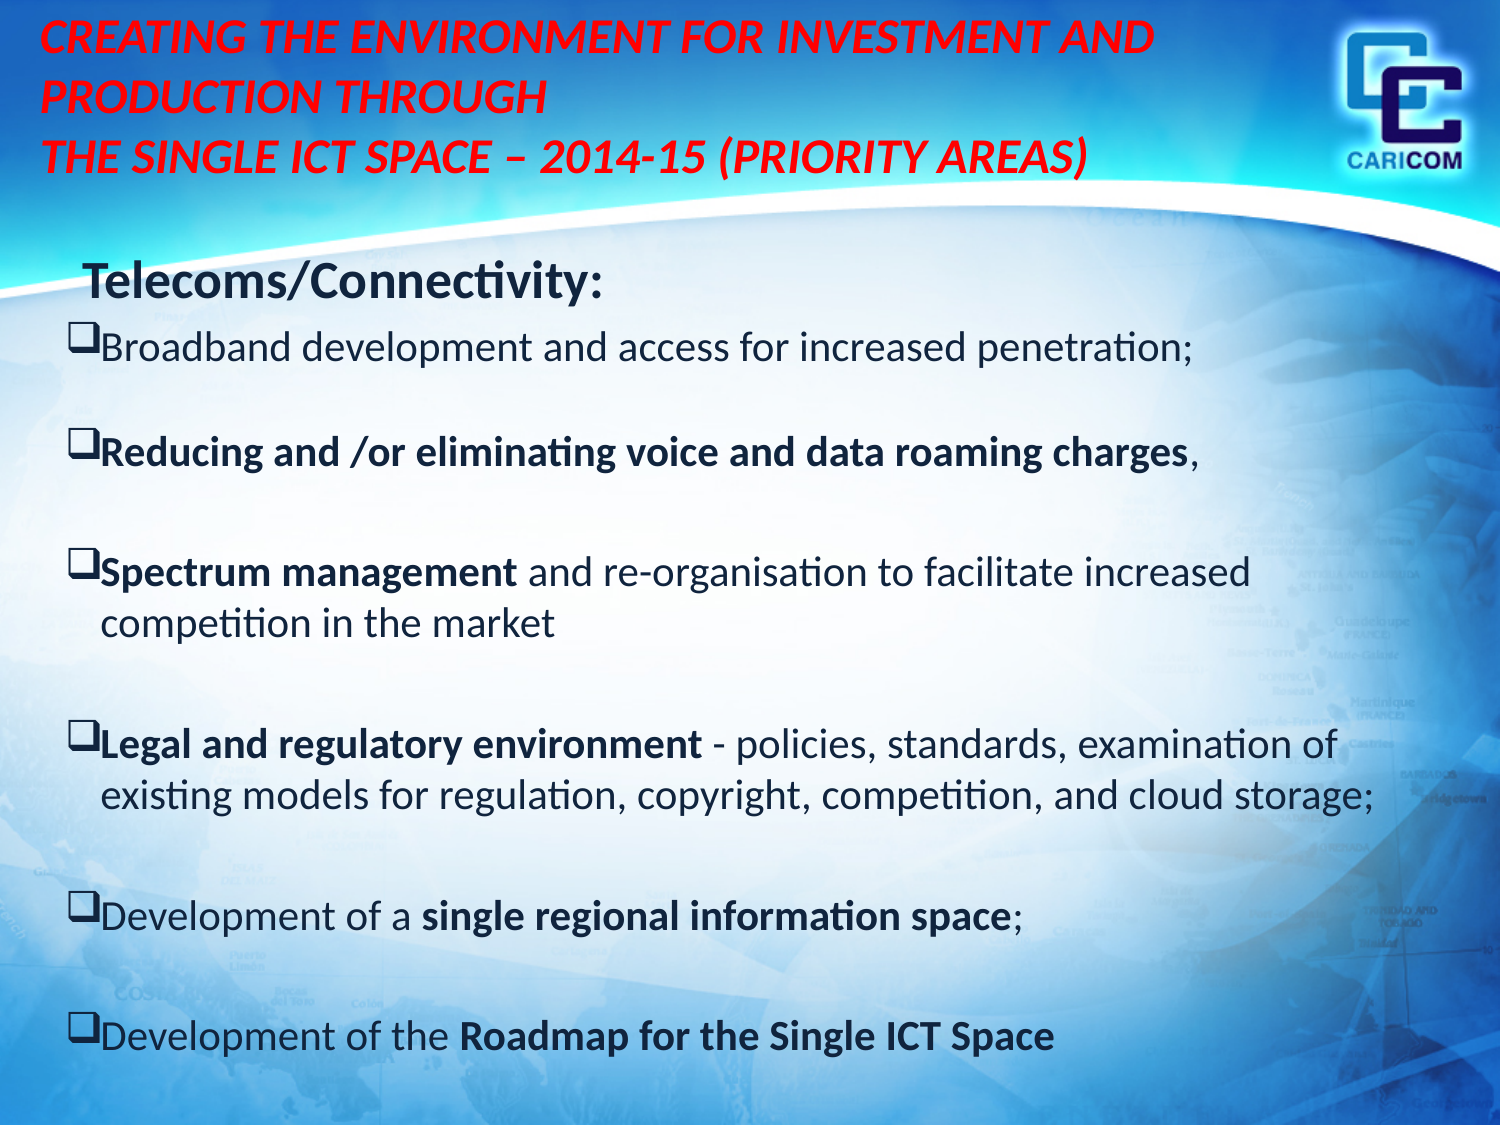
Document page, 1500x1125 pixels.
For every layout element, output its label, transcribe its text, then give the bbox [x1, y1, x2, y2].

title CREATING THE ENVIRONMENT FOR INVESTMENT AND PRODUCTION THROUGH THE SINGLE ICT SPACE – 2014-15 (PRIORITY AREAS) [24, 0, 1350, 188]
picture [0, 0, 1500, 1125]
list Telecoms/Connectivity: Broadband development and access for increased penetration; Reducing and /or eliminating voice and data roaming charges, Spectrum management and re-organisation to facilitate increased competition in the market Legal and regulatory environment - policies, standards, examination of existing models for regulation, copyright, competition, and cloud storage; Development of a single regional information space; Development of the Roadmap for the Single ICT Space [50, 237, 1450, 1075]
